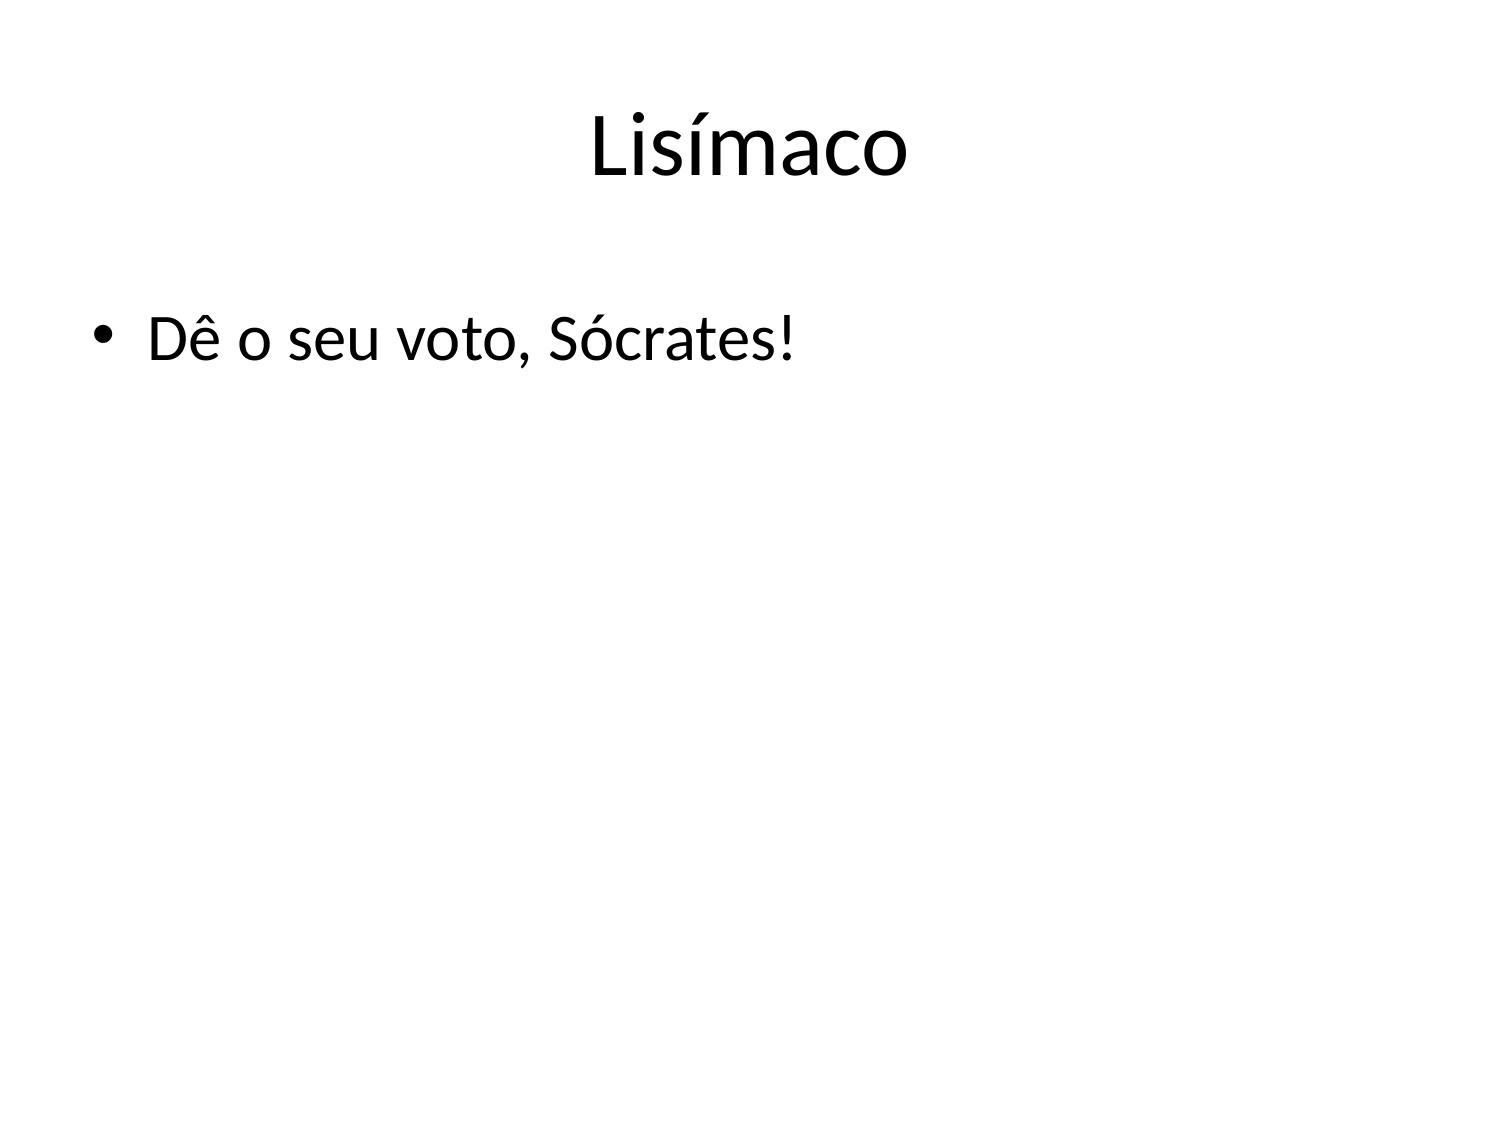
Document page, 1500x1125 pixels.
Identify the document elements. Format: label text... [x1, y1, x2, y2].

list Dê o seu voto, Sócrates! [76, 19, 1427, 1090]
title Lisímaco [75, 45, 1425, 233]
